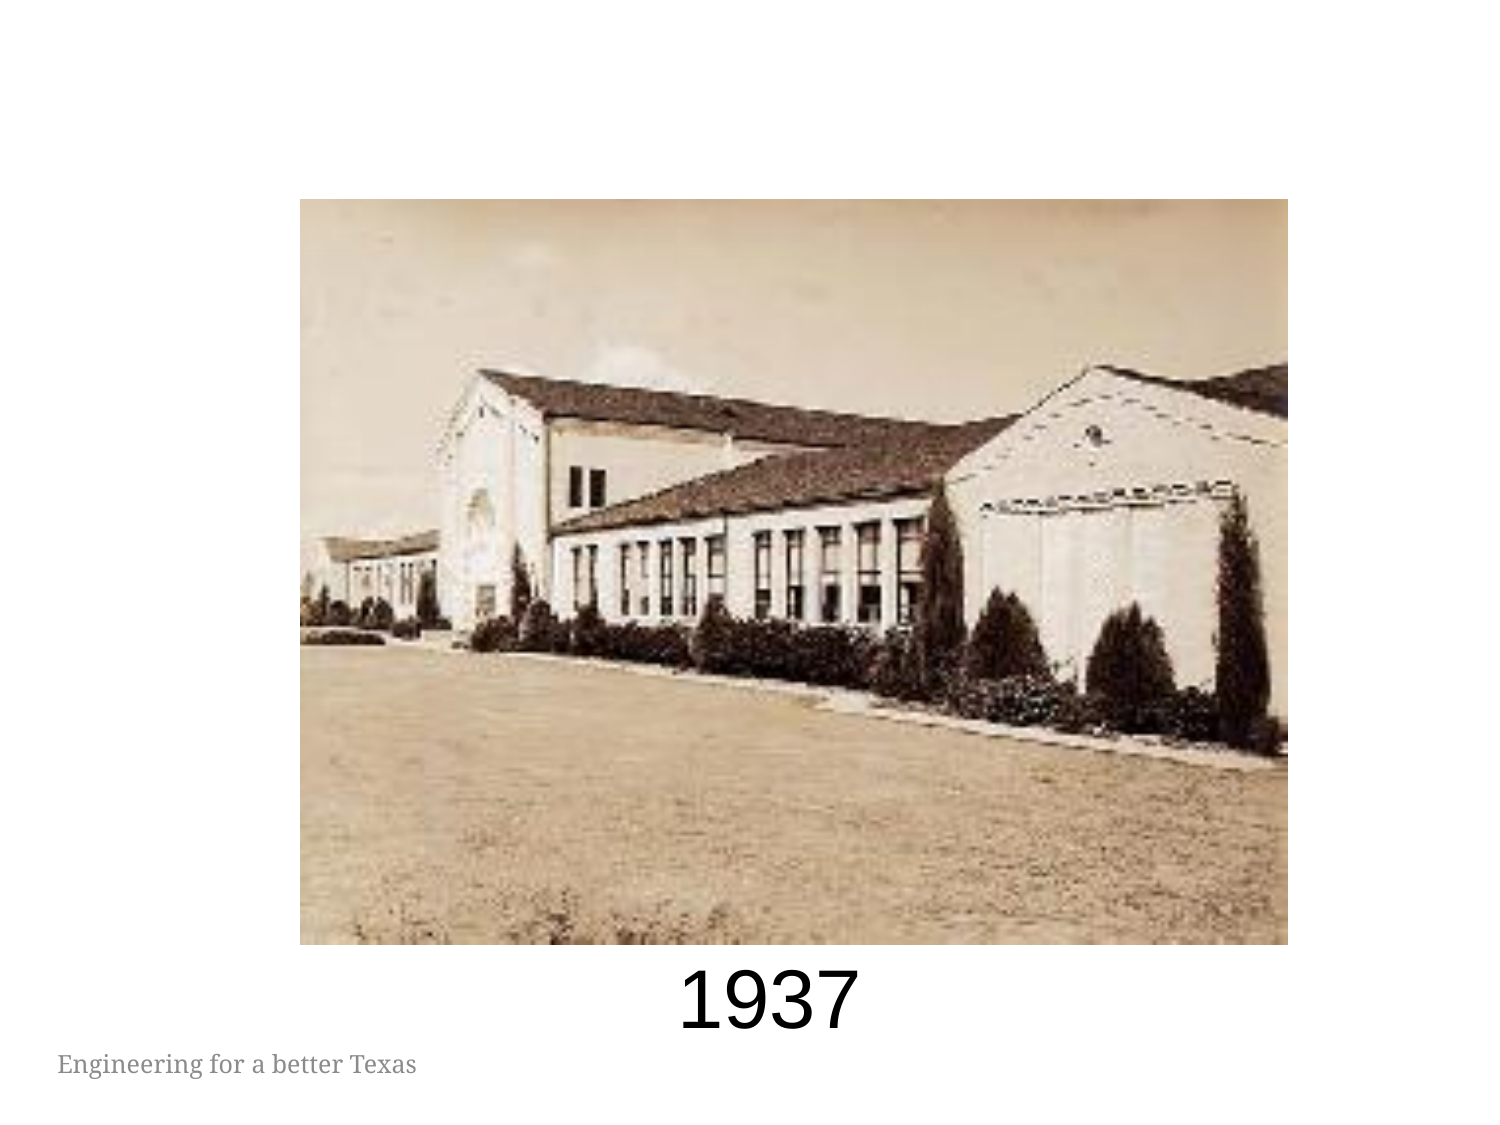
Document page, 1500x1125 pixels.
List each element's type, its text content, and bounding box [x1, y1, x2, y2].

text_box 1937 [662, 953, 913, 1053]
picture [299, 199, 1288, 945]
footer Engineering for a better Texas [0, 1024, 475, 1103]
